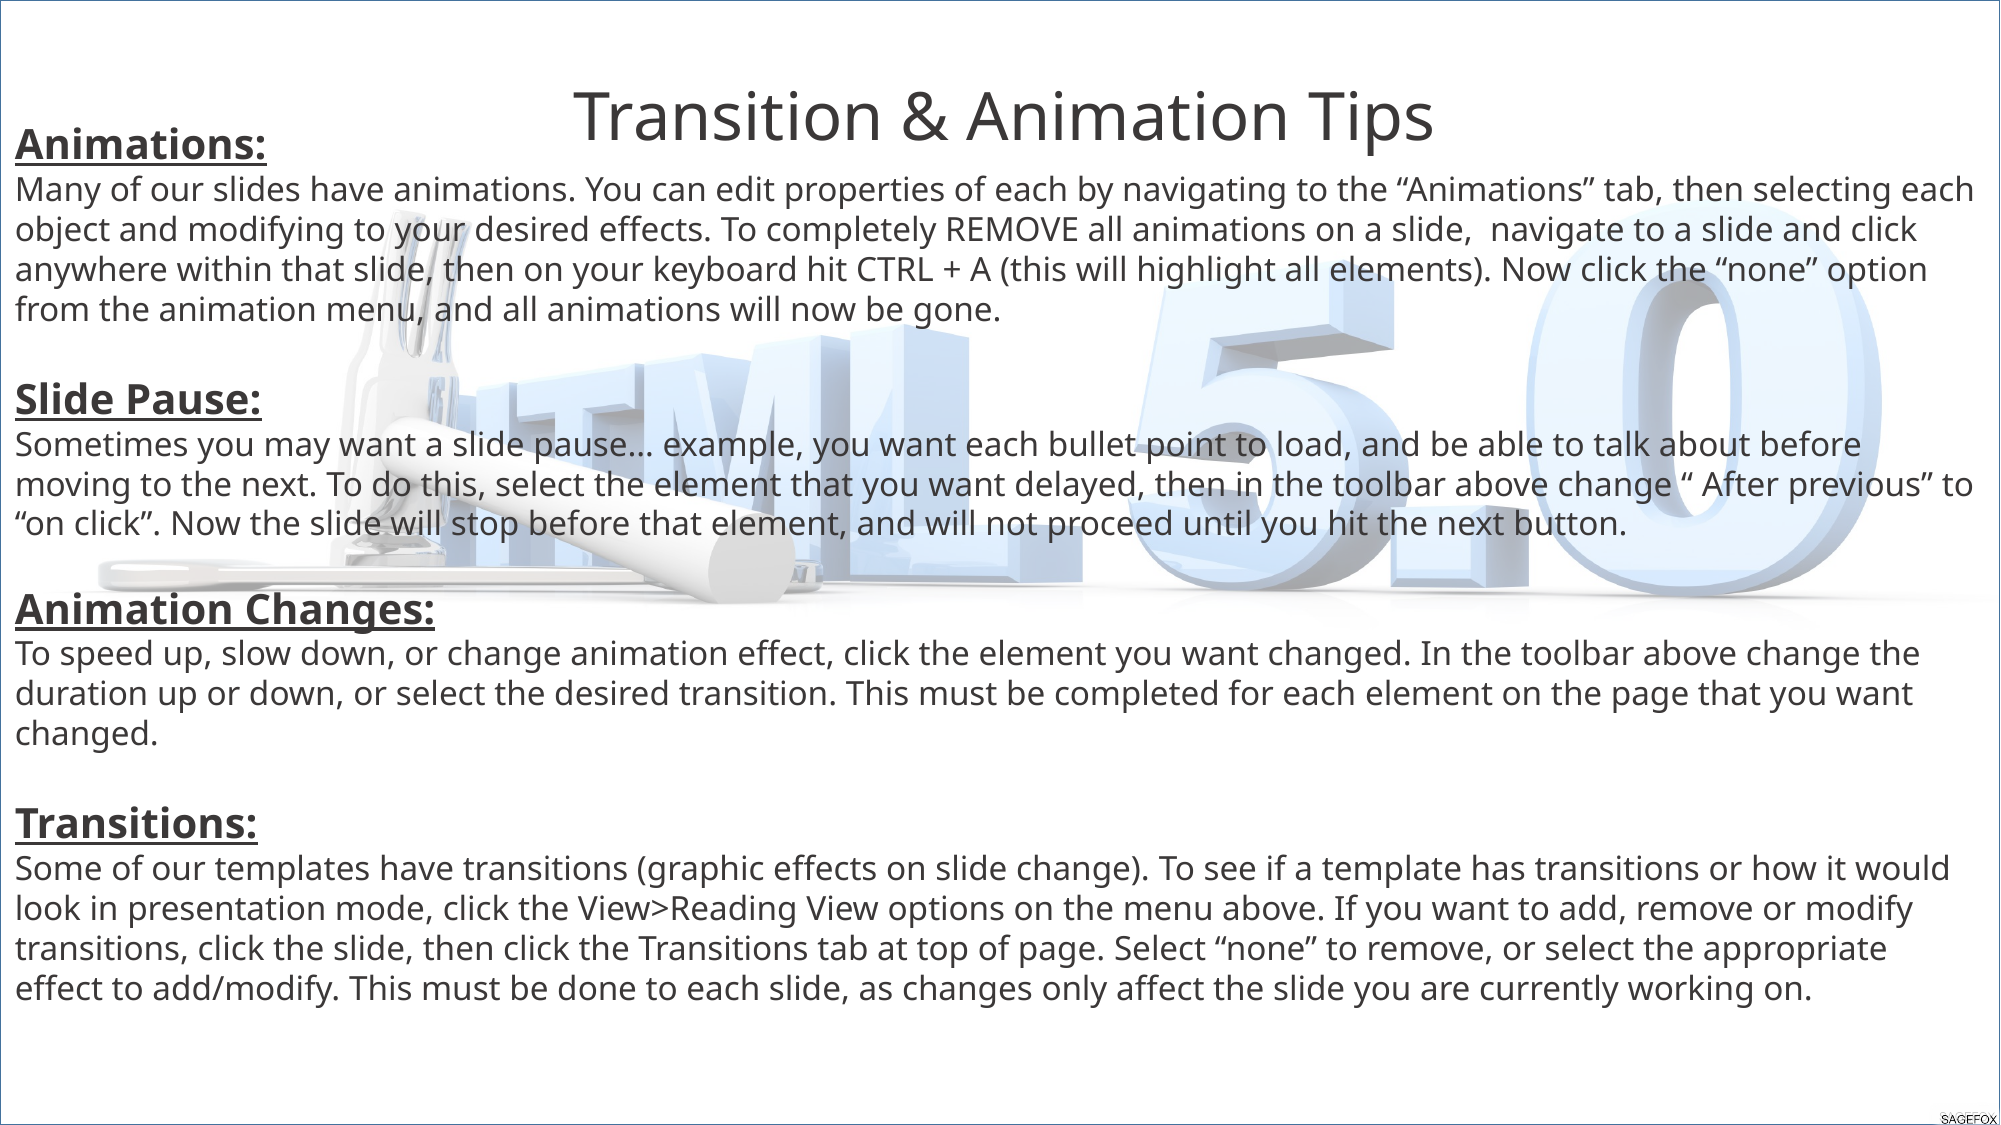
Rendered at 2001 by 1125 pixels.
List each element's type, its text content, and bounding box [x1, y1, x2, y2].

picture [1938, 1114, 1999, 1125]
title Transition & Animation Tips [477, 59, 1532, 177]
text_box Animations: Many of our slides have animations. You can edit properties of each by navigating to the “Animations” tab, then selecting each object and modifying to your desired effects. To completely REMOVE all animations on a slide, navigate to a slide and click anywhere within that slide, then on your keyboard hit CTRL + A (this will highlight all elements). Now click the “none” option from the animation menu, and all animations will now be gone. Slide Pause: Sometimes you may want a slide pause… example, you want each bullet point to load, and be able to talk about before moving to the next. To do this, select the element that you want delayed, then in the toolbar above change “ After previous” to “on click”. Now the slide will stop before that element, and will not proceed until you hit the next button. Animation Changes: To speed up, slow down, or change animation effect, click the element you want changed. In the toolbar above change the duration up or down, or select the desired transition. This must be completed for each element on the page that you want changed. Transitions: Some of our templates have transitions (graphic effects on slide change). To see if a template has transitions or how it would look in presentation mode, click the View>Reading View options on the menu above. If you want to add, remove or modify transitions, click the slide, then click the Transitions tab at top of page. Select “none” to remove, or select the appropriate effect to add/modify. This must be done to each slide, as changes only affect the slide you are currently working on. [0, 0, 2000, 1125]
